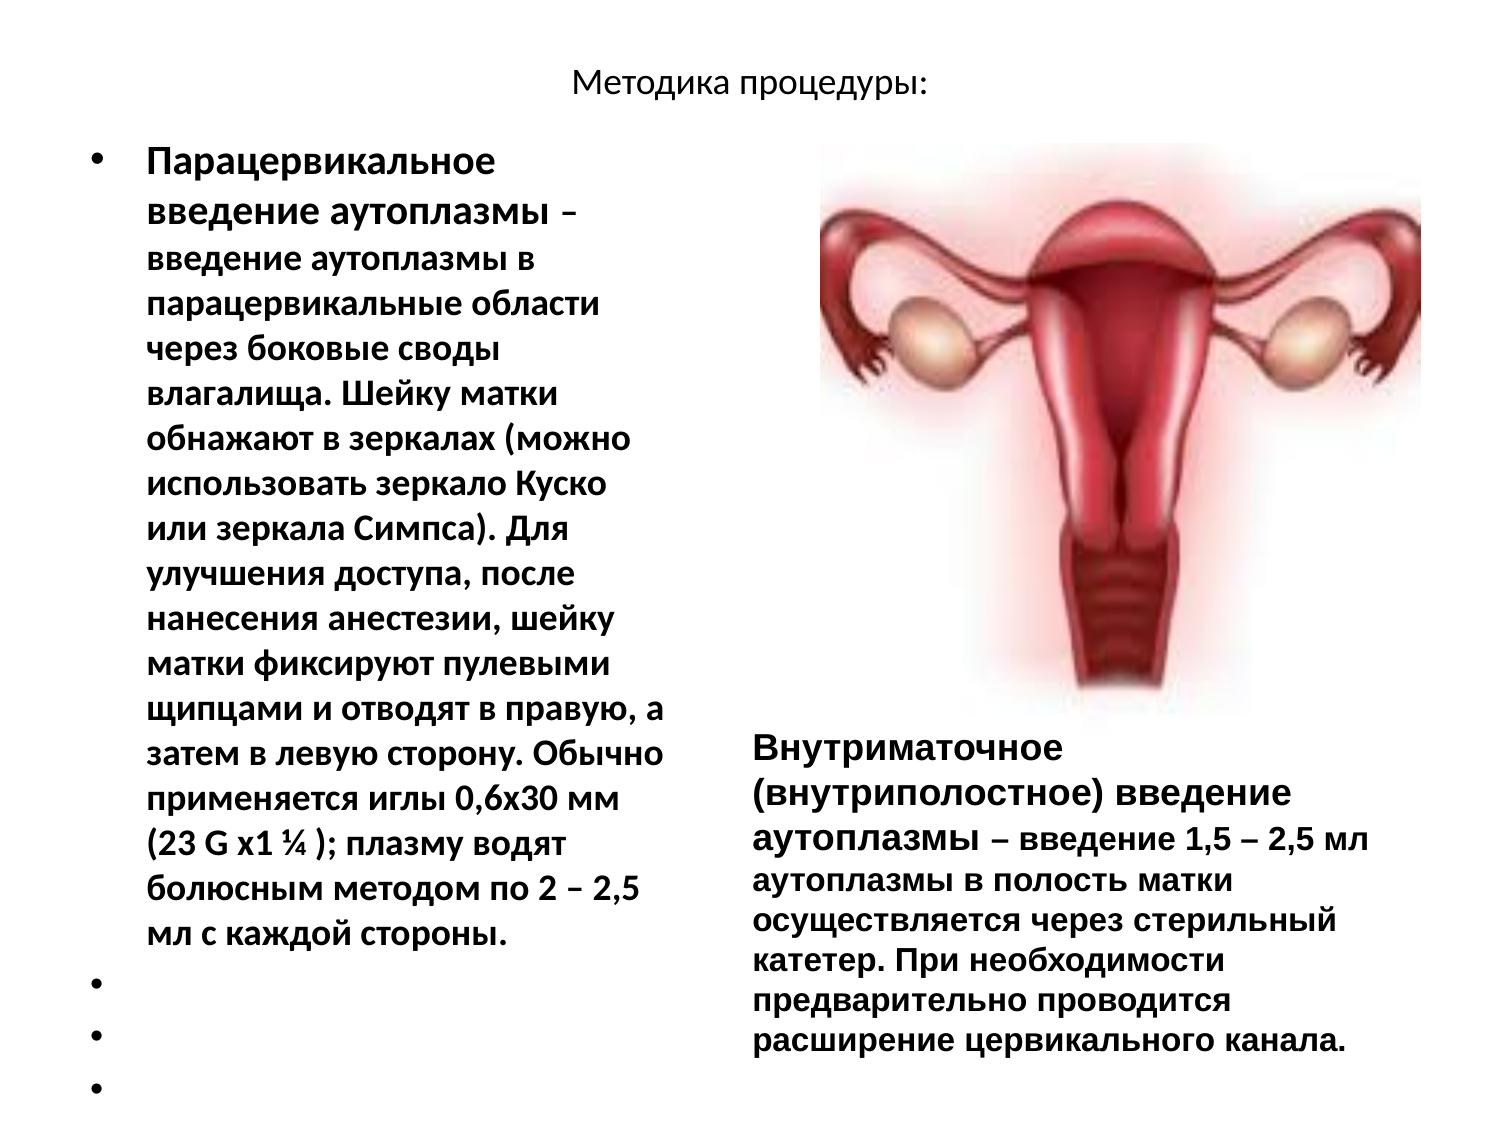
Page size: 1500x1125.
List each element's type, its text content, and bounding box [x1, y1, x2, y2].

picture [820, 142, 1421, 735]
text_box Внутриматочное (внутриполостное) введение аутоплазмы – введение 1,5 – 2,5 мл аутоплазмы в полость матки осуществляется через стерильный катетер. При необходимости предварительно проводится расширение цервикального канала. [737, 715, 1423, 1106]
list Парацервикальное введение аутоплазмы – введение аутоплазмы в парацервикальные области через боковые своды влагалища. Шейку матки обнажают в зеркалах (можно использовать зеркало Куско или зеркала Симпса). Для улучшения доступа, после нанесения анестезии, шейку матки фиксируют пулевыми щипцами и отводят в правую, а затем в левую сторону. Обычно применяется иглы 0,6х30 мм (23 G х1 ¼ ); плазму водят болюсным методом по 2 – 2,5 мл с каждой стороны. [74, 125, 692, 953]
title Методика процедуры: [74, 44, 1426, 114]
